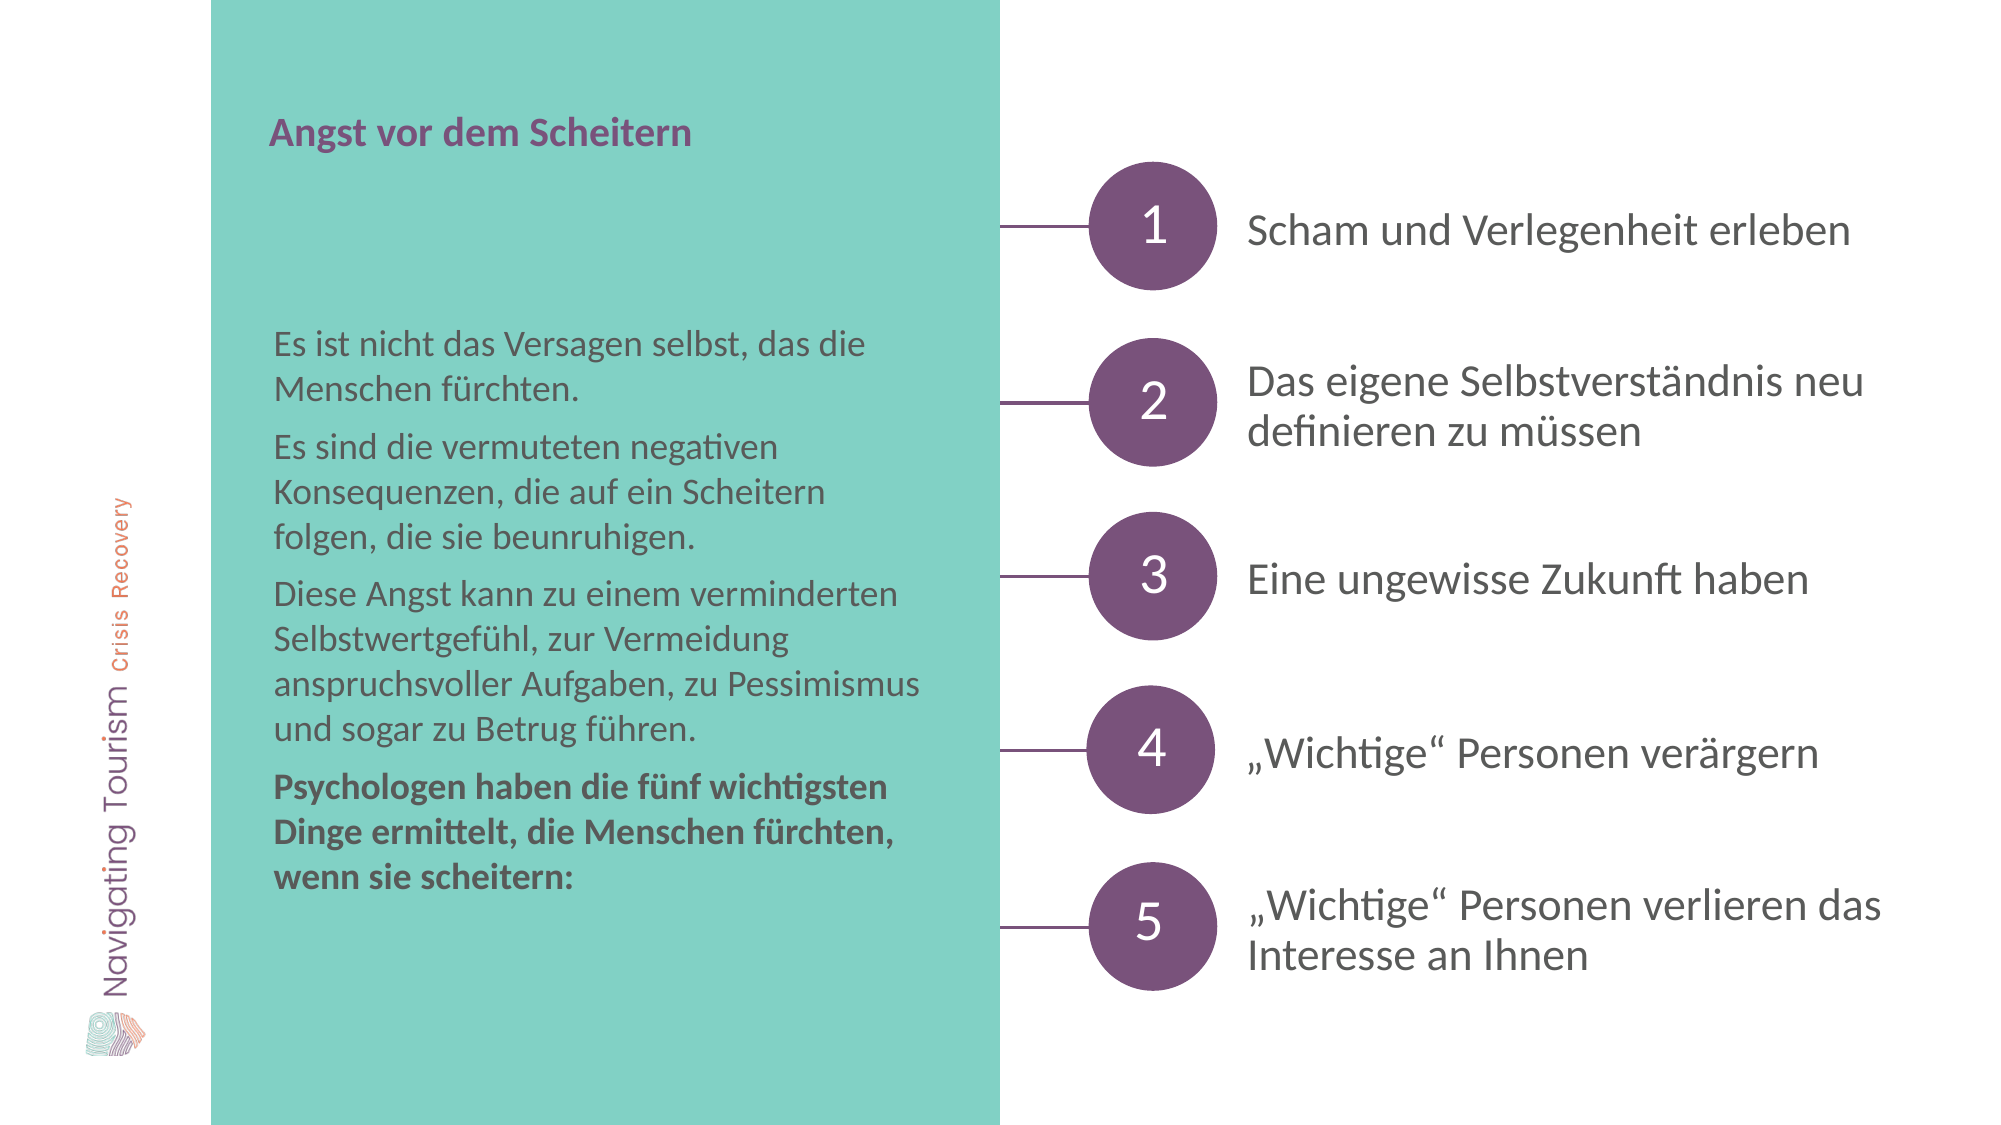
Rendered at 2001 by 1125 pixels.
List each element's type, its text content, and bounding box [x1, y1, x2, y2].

list „Wichtige“ Personen verärgern [1229, 686, 1963, 822]
text_box 5 [1107, 869, 1192, 974]
list 3 [1112, 522, 1197, 627]
list Scham und Verlegenheit erleben [1232, 162, 1965, 298]
list Es ist nicht das Versagen selbst, das die Menschen fürchten. Es sind die vermuteten negativen Konsequenzen, die auf ein Scheitern folgen, die sie beunruhigen. Diese Angst kann zu einem verminderten Selbstwertgefühl, zur Vermeidung anspruchsvoller Aufgaben, zu Pessimismus und sogar zu Betrug führen. Psychologen haben die fünf wichtigsten Dinge ermittelt, die Menschen fürchten, wenn sie scheitern: [258, 311, 945, 1058]
picture [80, 1006, 148, 1055]
list 2 [1112, 348, 1197, 453]
list 1 [1112, 172, 1197, 277]
list Eine ungewisse Zukunft haben [1232, 512, 1965, 648]
list 4 [1110, 695, 1194, 800]
picture [87, 497, 142, 1004]
list Angst vor dem Scheitern [253, 103, 952, 203]
list „Wichtige“ Personen verlieren das Interesse an Ihnen [1232, 863, 1965, 999]
list Das eigene Selbstverständnis neu definieren zu müssen [1232, 339, 1965, 474]
